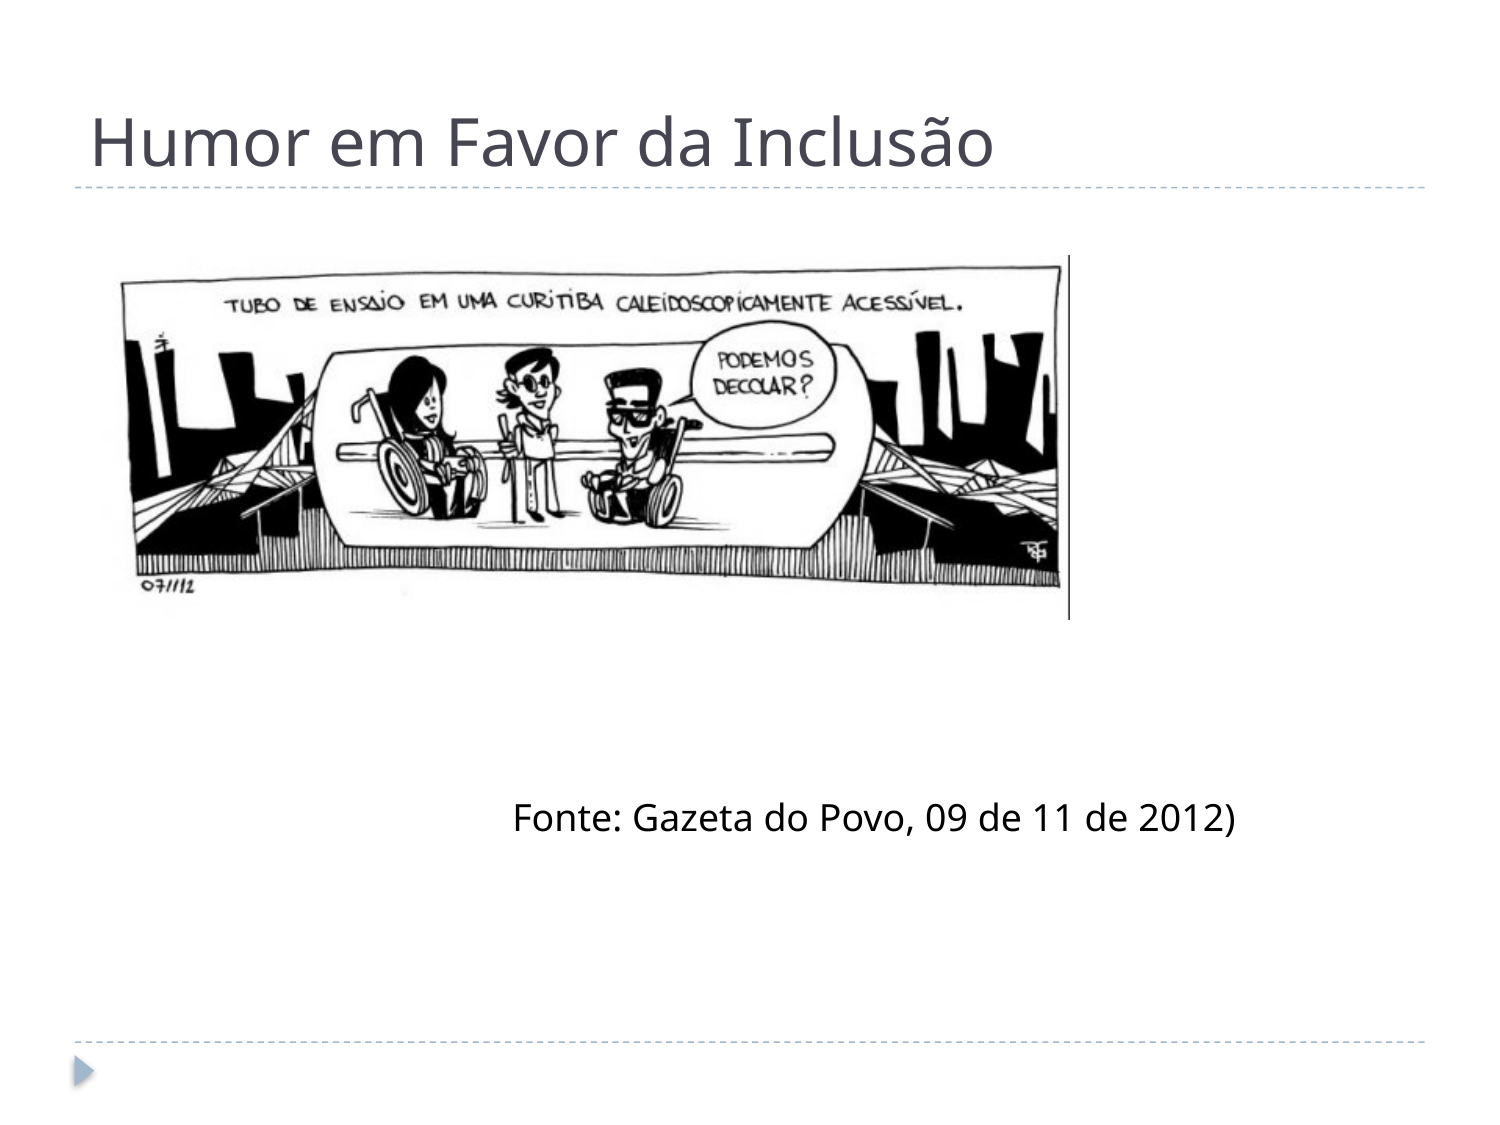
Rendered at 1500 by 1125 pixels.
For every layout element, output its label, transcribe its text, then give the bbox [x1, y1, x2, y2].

picture [100, 255, 1070, 620]
title Humor em Favor da Inclusão [75, 24, 1425, 188]
text_box Fonte: Gazeta do Povo, 09 de 11 de 2012) [497, 786, 1252, 847]
